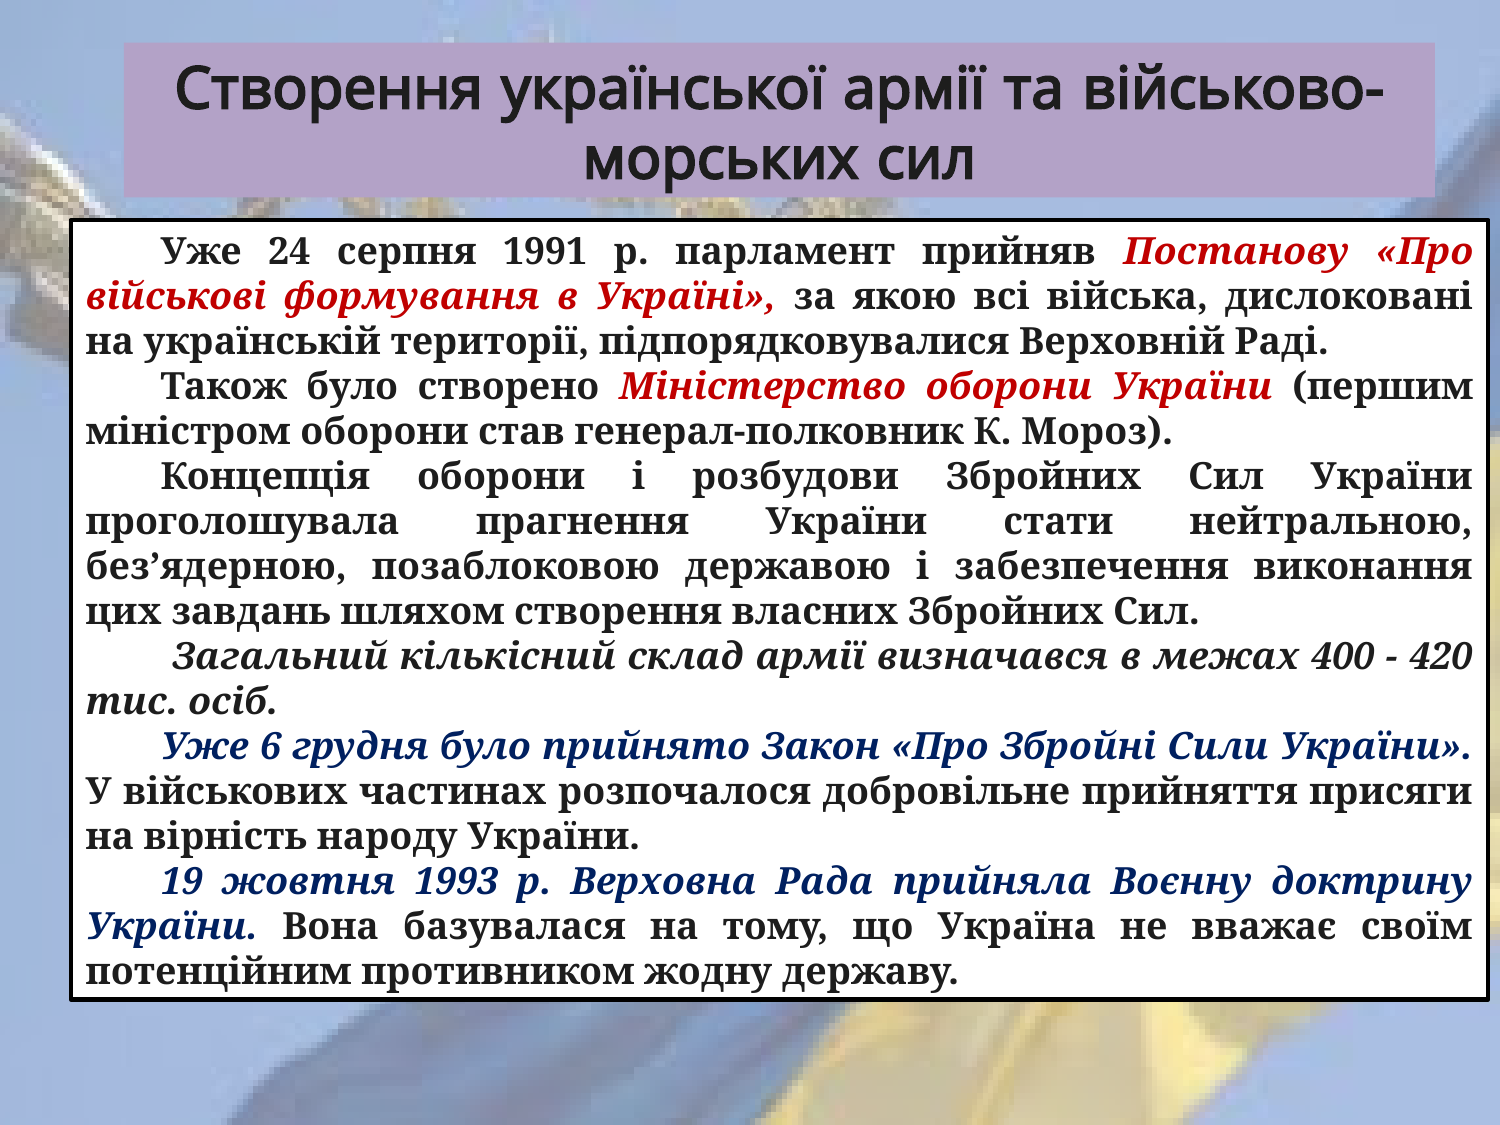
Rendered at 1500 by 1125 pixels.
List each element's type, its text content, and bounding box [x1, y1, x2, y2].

text_box Уже 24 серпня 1991 р. парламент прийняв Постанову «Про військові формування в Україні», за якою всі війська, дислоковані на українській території, підпорядковувалися Верховній Раді. Також було створено Міністерство оборони України (першим міністром оборони став генерал-полковник К. Мороз). Концепція оборони і розбудови Збройних Сил України проголошувала прагнення України стати нейтральною, без’ядерною, позаблоковою державою і забезпечення виконання цих завдань шляхом створення власних Збройних Сил. Загальний кількісний склад армії визначався в межах 400 - 420 тис. осіб. Уже 6 грудня було прийнято Закон «Про Збройні Сили України». У військових частинах розпочалося добровільне прийняття присяги на вірність народу України. 19 жовтня 1993 р. Верховна Рада прийняла Воєнну доктрину України. Вона базувалася на тому, що Україна не вважає своїм потенційним противником жодну державу. [69, 218, 1490, 1002]
text_box Створення української армії та військово-морських сил [123, 42, 1435, 198]
